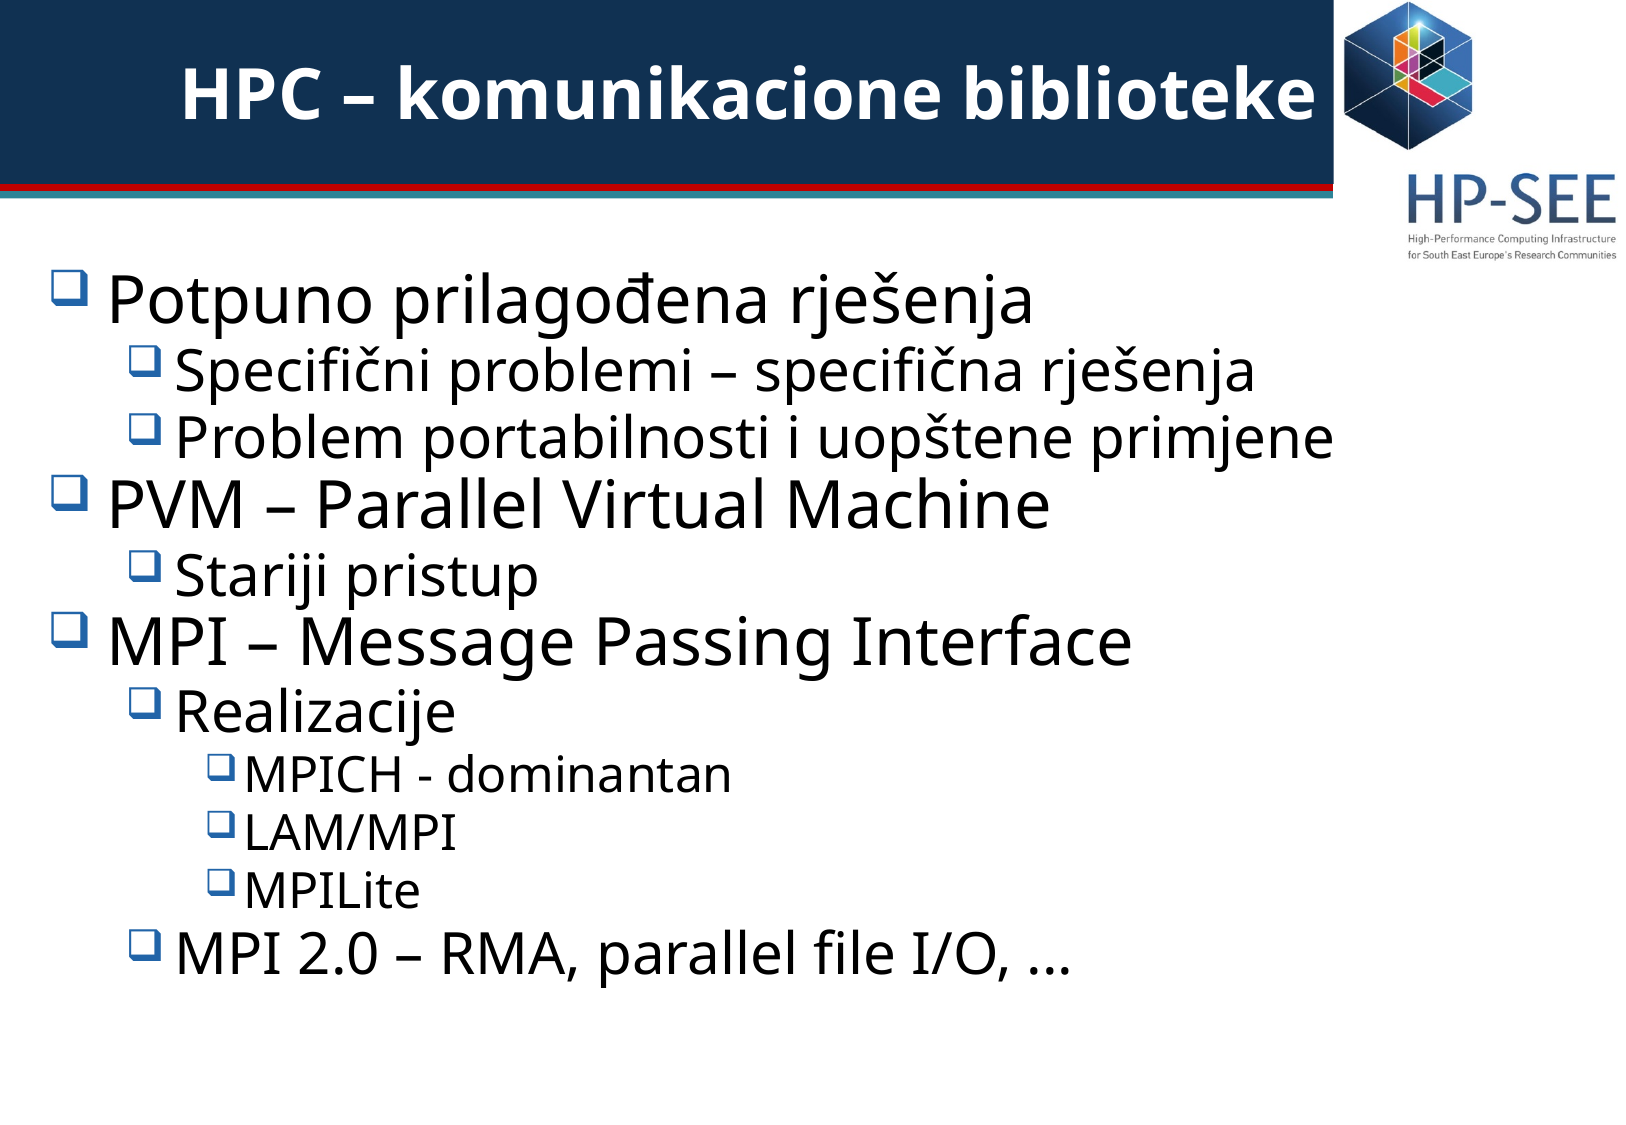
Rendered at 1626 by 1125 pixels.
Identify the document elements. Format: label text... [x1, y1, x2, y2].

list Potpuno prilagođena rješenja Specifični problemi – specifična rješenja Problem portabilnosti i uopštene primjene PVM – Parallel Virtual Machine Stariji pristup MPI – Message Passing Interface Realizacije MPICH - dominantan LAM/MPI MPILite MPI 2.0 – RMA, parallel file I/O, ... [31, 270, 1594, 1079]
title HPC – komunikacione biblioteke [0, 0, 1334, 185]
picture [1333, 0, 1625, 263]
